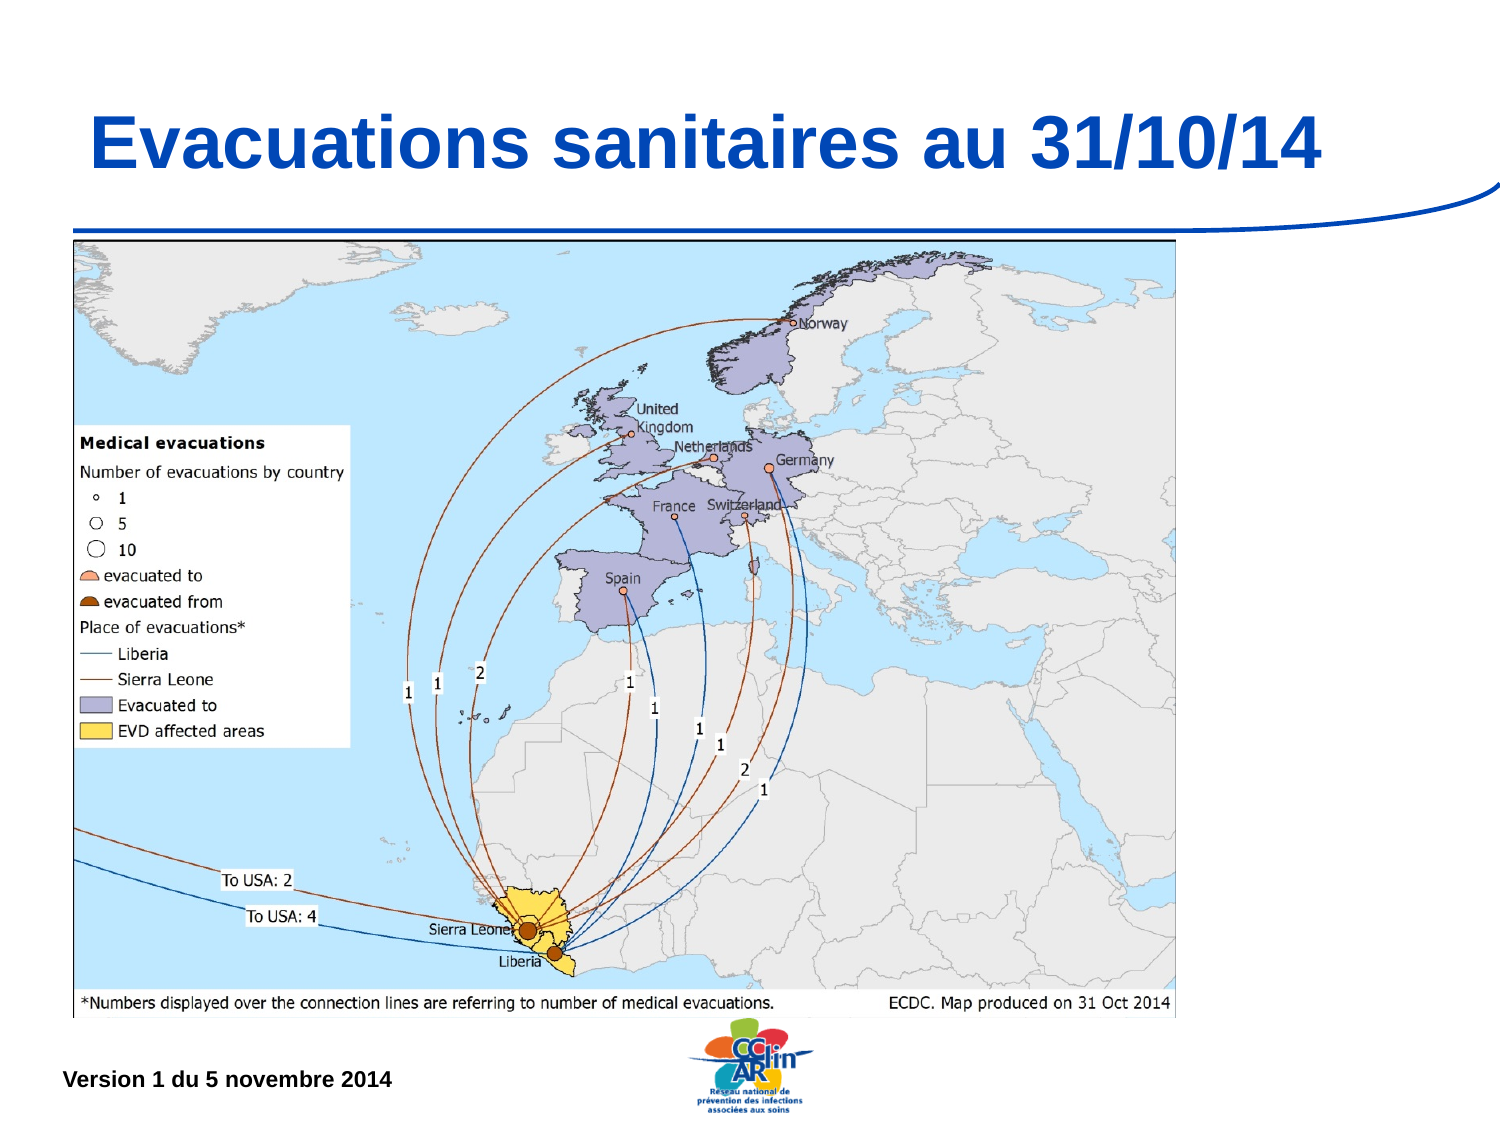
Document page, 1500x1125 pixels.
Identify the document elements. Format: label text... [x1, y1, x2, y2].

title Evacuations sanitaires au 31/10/14 [74, 44, 1426, 233]
picture [73, 239, 1176, 1123]
